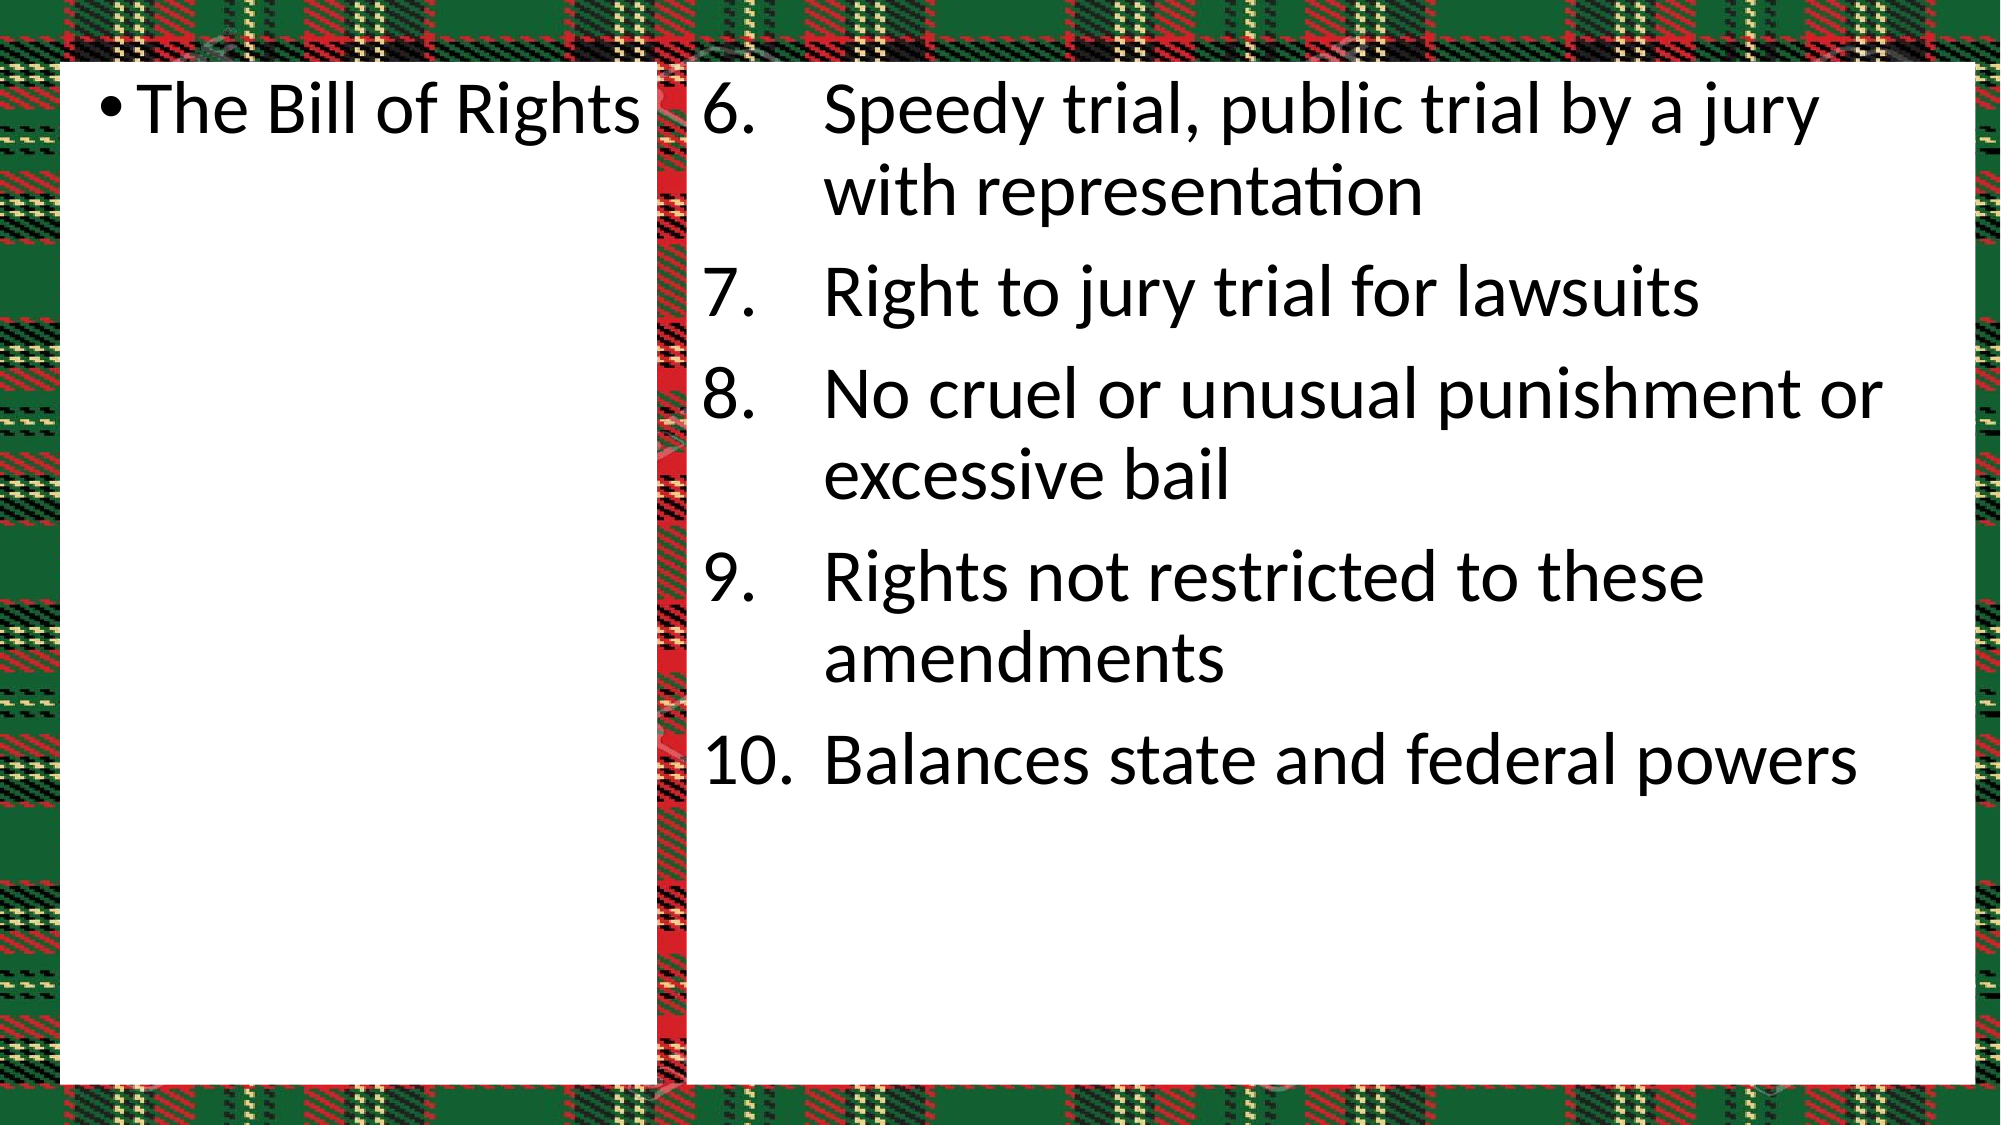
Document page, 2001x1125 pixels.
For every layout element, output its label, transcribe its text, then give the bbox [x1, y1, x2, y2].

picture [0, 0, 2001, 1125]
list The Bill of Rights [60, 61, 657, 1085]
list Speedy trial, public trial by a jury with representation Right to jury trial for lawsuits No cruel or unusual punishment or excessive bail Rights not restricted to these amendments Balances state and federal powers [686, 61, 1976, 1085]
